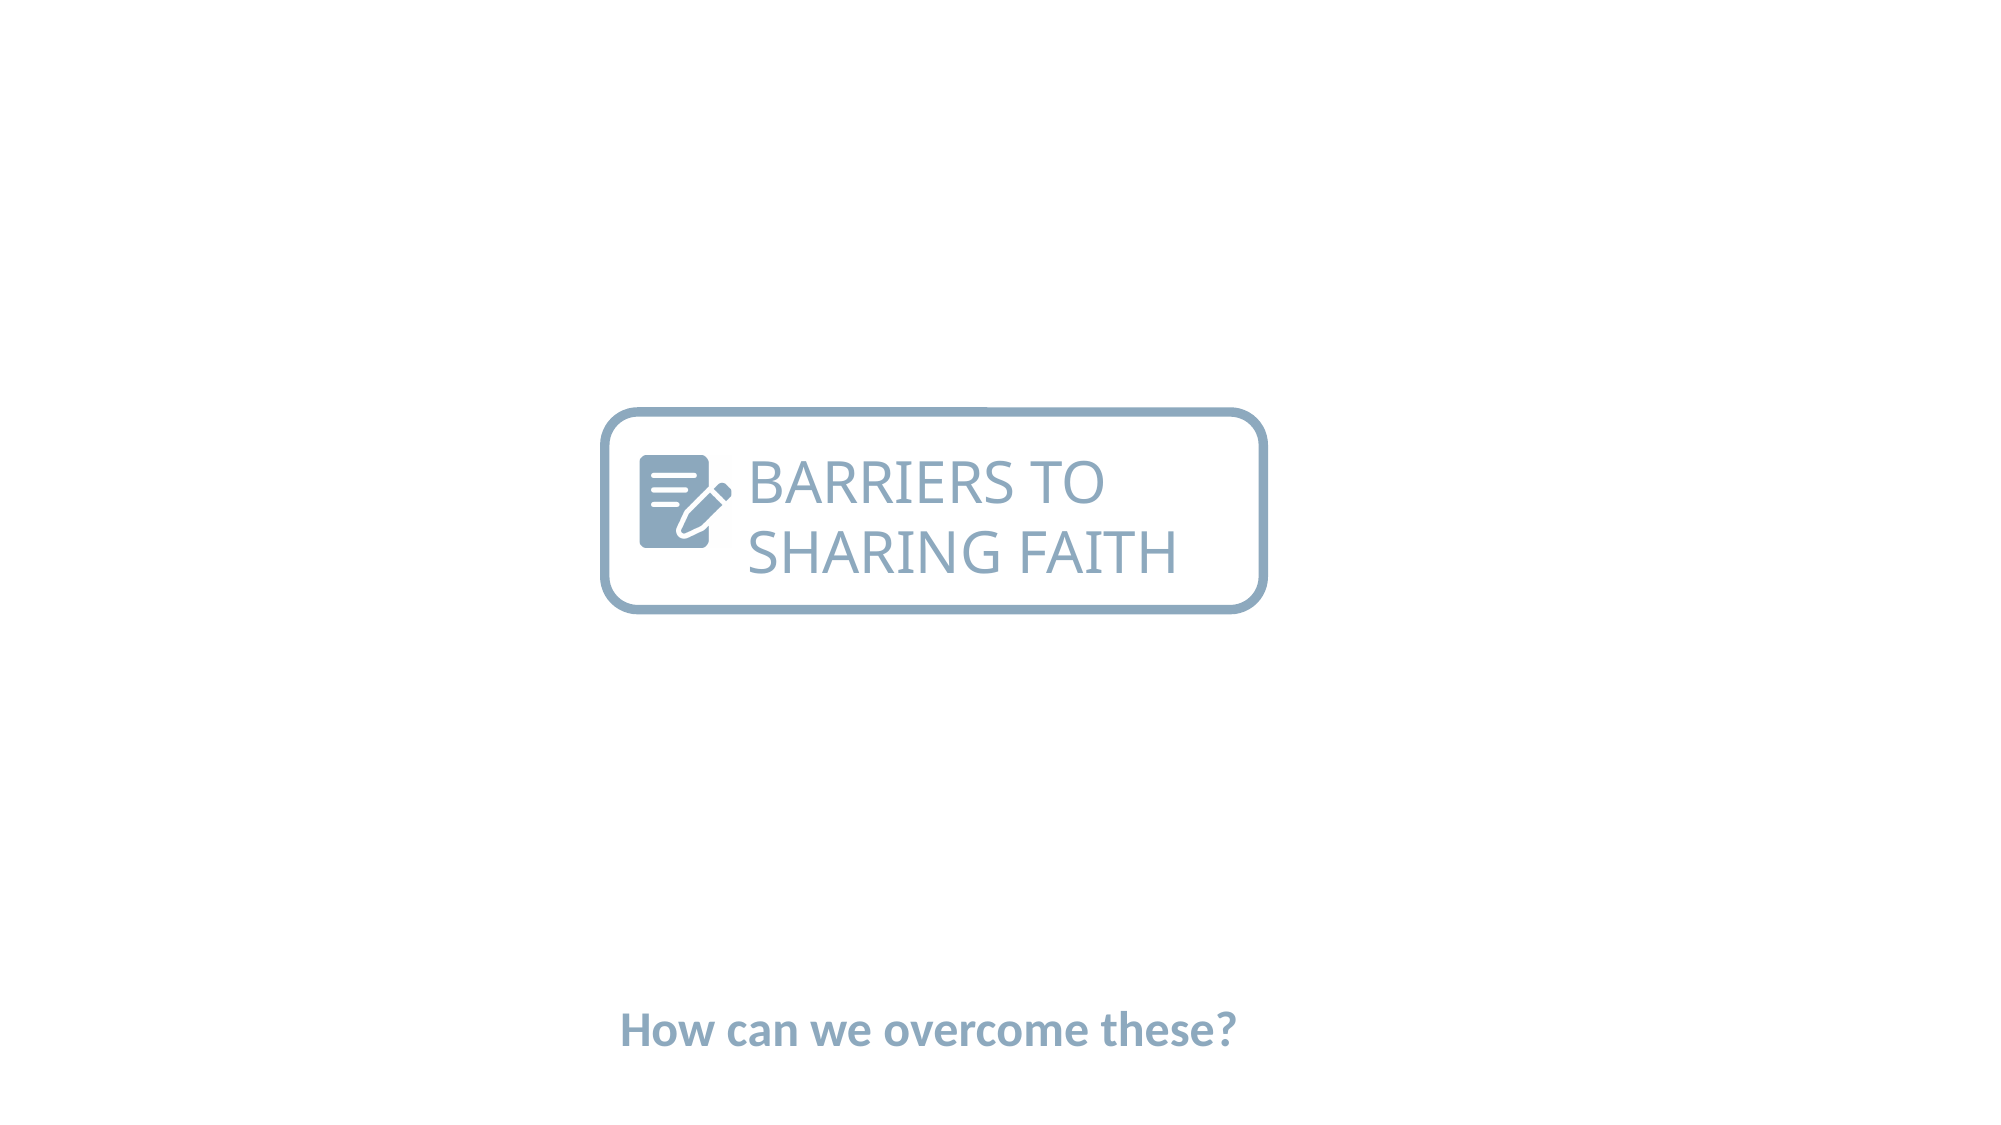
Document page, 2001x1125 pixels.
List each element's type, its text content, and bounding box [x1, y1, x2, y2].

text_box [603, 410, 1265, 611]
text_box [639, 455, 732, 548]
text_box How can we overcome these? [605, 1023, 1280, 1064]
